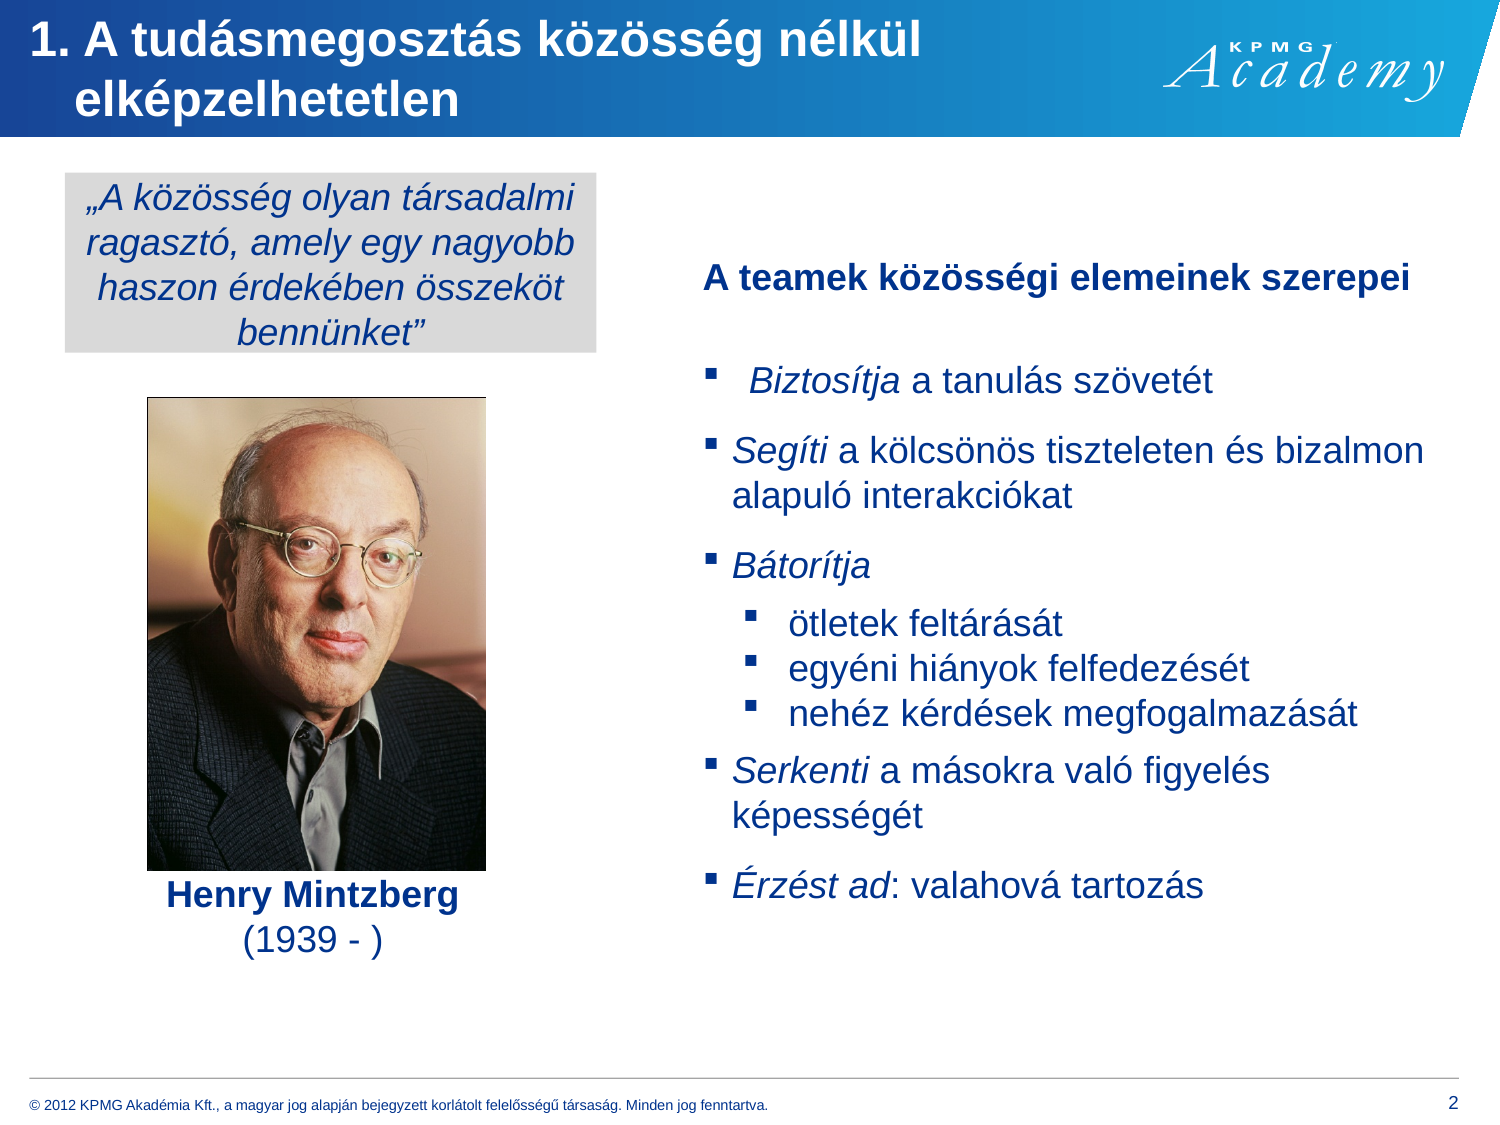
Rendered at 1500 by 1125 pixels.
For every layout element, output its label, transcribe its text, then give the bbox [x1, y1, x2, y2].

text_box A teamek közösségi elemeinek szerepei Biztosítja a tanulás szövetét Segíti a kölcsönös tiszteleten és bizalmon alapuló interakciókat Bátorítja ötletek feltárását egyéni hiányok felfedezését nehéz kérdések megfogalmazását Serkenti a másokra való figyelés képességét Érzést ad: valahová tartozás [702, 253, 1436, 907]
title 1. A tudásmegosztás közösség nélkül elképzelhetetlen [29, 18, 1211, 114]
text_box Henry Mintzberg (1939 - ) [135, 869, 491, 960]
text_box „A közösség olyan társadalmi ragasztó, amely egy nagyobb haszon érdekében összeköt bennünket” [64, 172, 597, 353]
picture [1211, 42, 1444, 102]
picture [147, 397, 486, 871]
